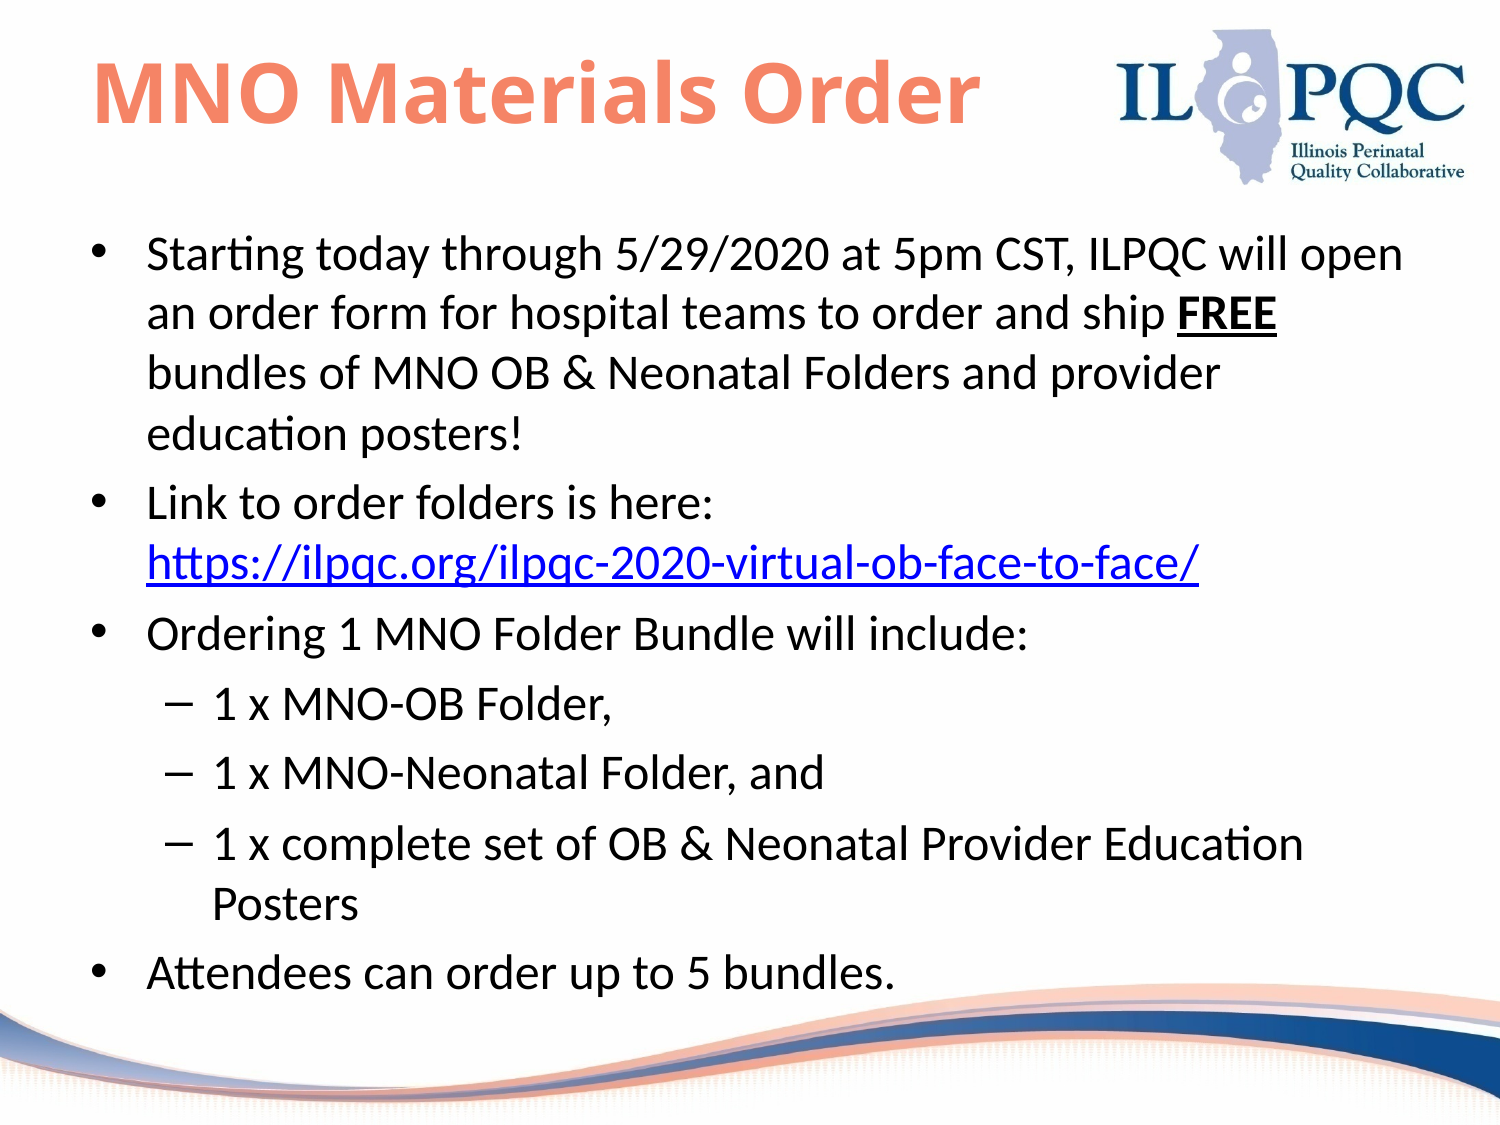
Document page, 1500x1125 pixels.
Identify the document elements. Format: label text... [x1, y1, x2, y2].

list Starting today through 5/29/2020 at 5pm CST, ILPQC will open an order form for hospital teams to order and ship FREE bundles of MNO OB & Neonatal Folders and provider education posters! Link to order folders is here: https://ilpqc.org/ilpqc-2020-virtual-ob-face-to-face/ Ordering 1 MNO Folder Bundle will include: 1 x MNO-OB Folder, 1 x MNO-Neonatal Folder, and 1 x complete set of OB & Neonatal Provider Education Posters Attendees can order up to 5 bundles. [75, 212, 1425, 955]
title MNO Materials Order [75, 0, 1425, 184]
picture [0, 0, 1500, 1125]
